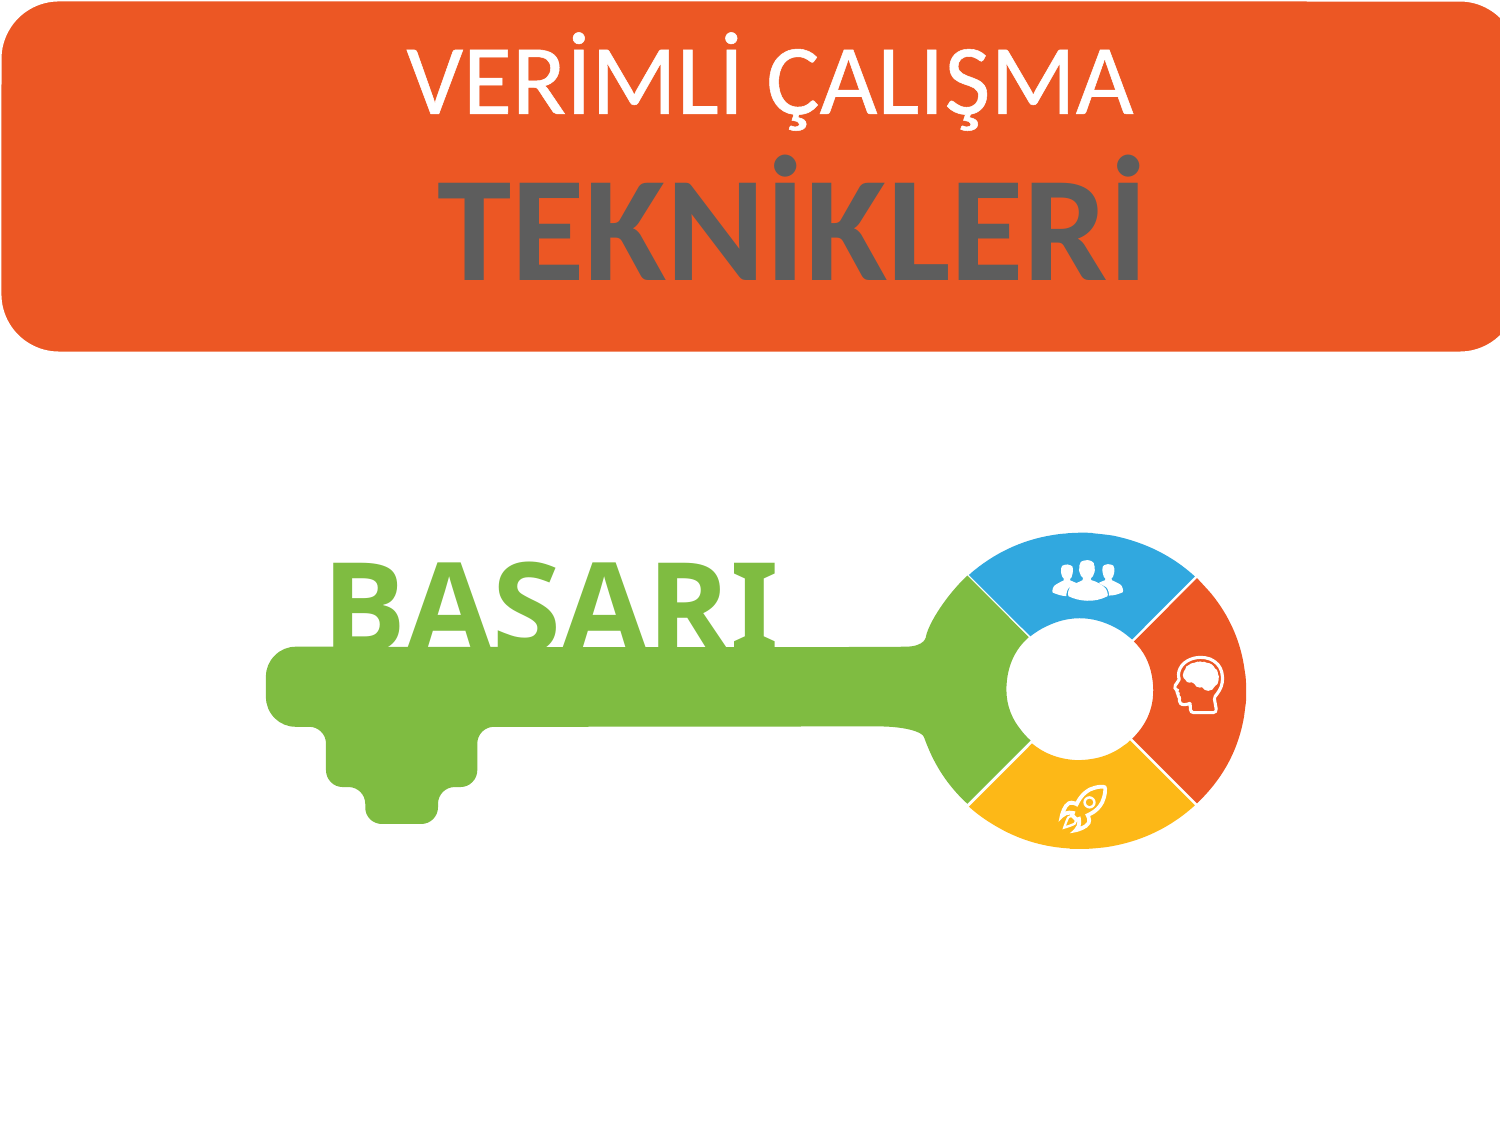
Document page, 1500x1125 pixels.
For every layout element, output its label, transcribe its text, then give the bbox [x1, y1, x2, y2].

text_box [968, 740, 1195, 849]
text_box [265, 575, 1031, 824]
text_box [1051, 560, 1124, 604]
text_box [1066, 776, 1102, 839]
text_box BAŞARI [307, 520, 794, 685]
text_box TEKNİKLERİ [372, 123, 1215, 319]
text_box [1132, 578, 1247, 804]
text_box VERİMLİ ÇALIŞMA [391, 6, 1195, 142]
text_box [1172, 655, 1225, 715]
text_box [968, 532, 1195, 640]
text_box [0, 0, 1500, 355]
